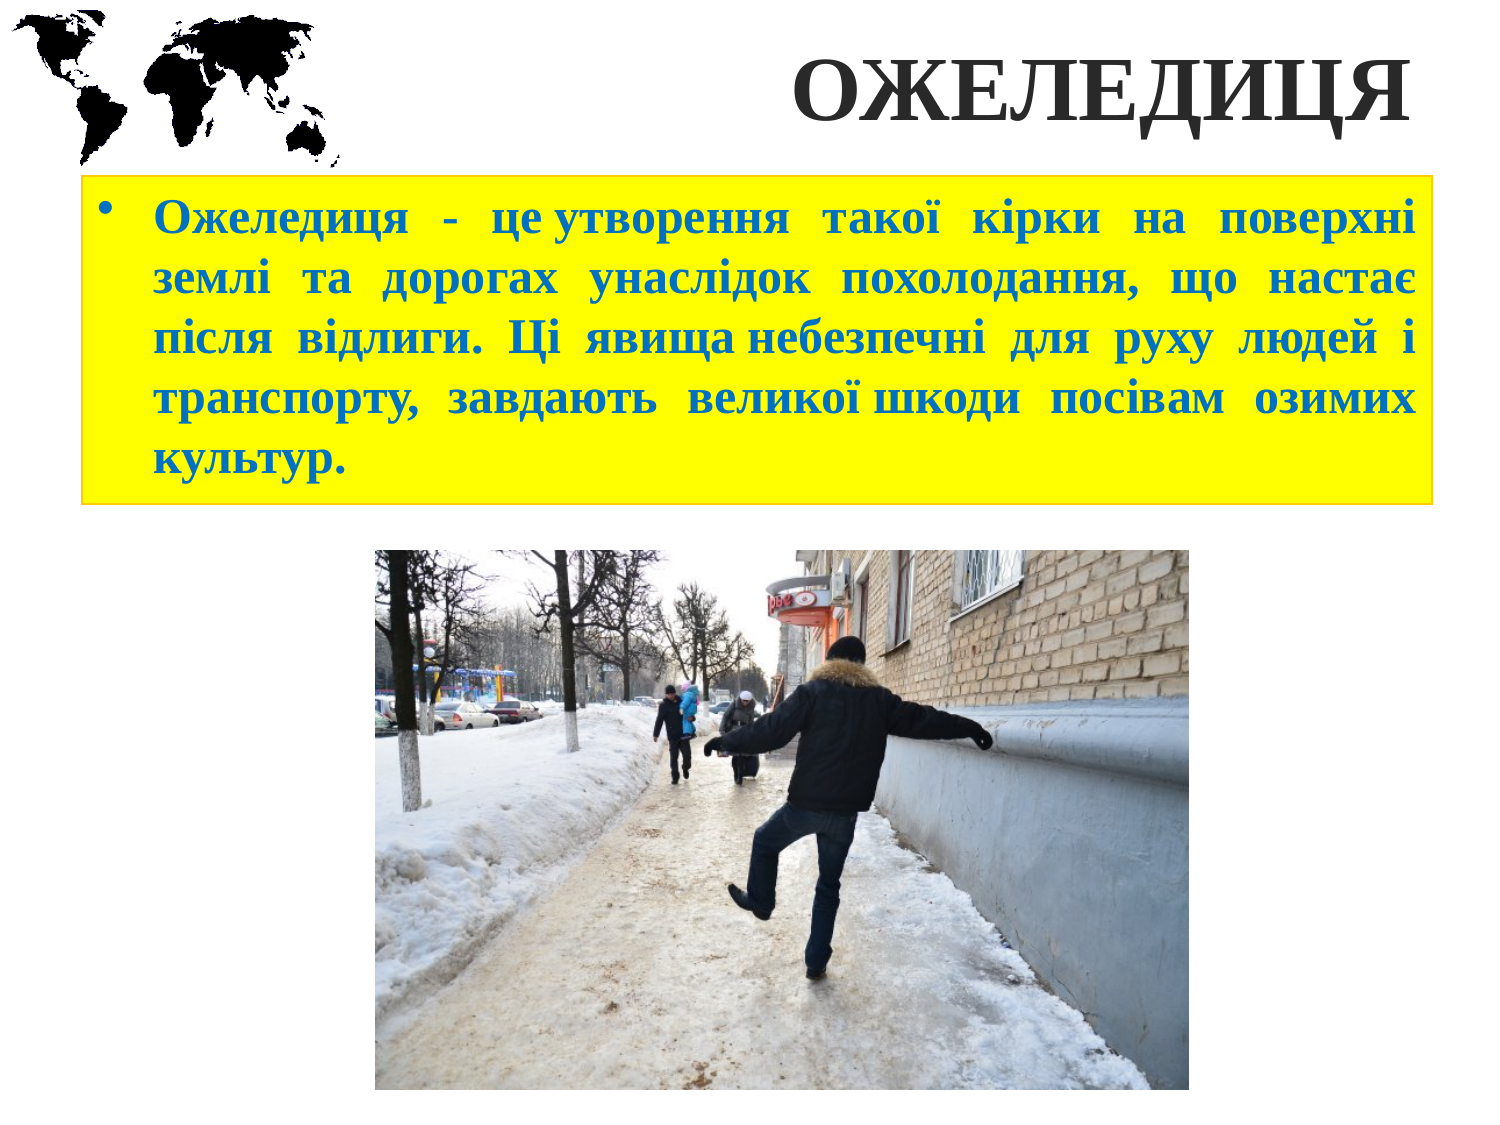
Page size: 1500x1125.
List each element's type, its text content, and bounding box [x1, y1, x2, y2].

picture [0, 0, 350, 178]
title ОЖЕЛЕДИЦЯ [336, 6, 1428, 162]
list Ожеледиця - це утворення такої кірки на поверхні землі та дорогах унаслідок похолодання, що настає після відлиги. Ці явища небезпечні для руху людей і транспорту, завдають великої шкоди посівам озимих культур. [81, 175, 1433, 505]
picture [374, 550, 1189, 1091]
